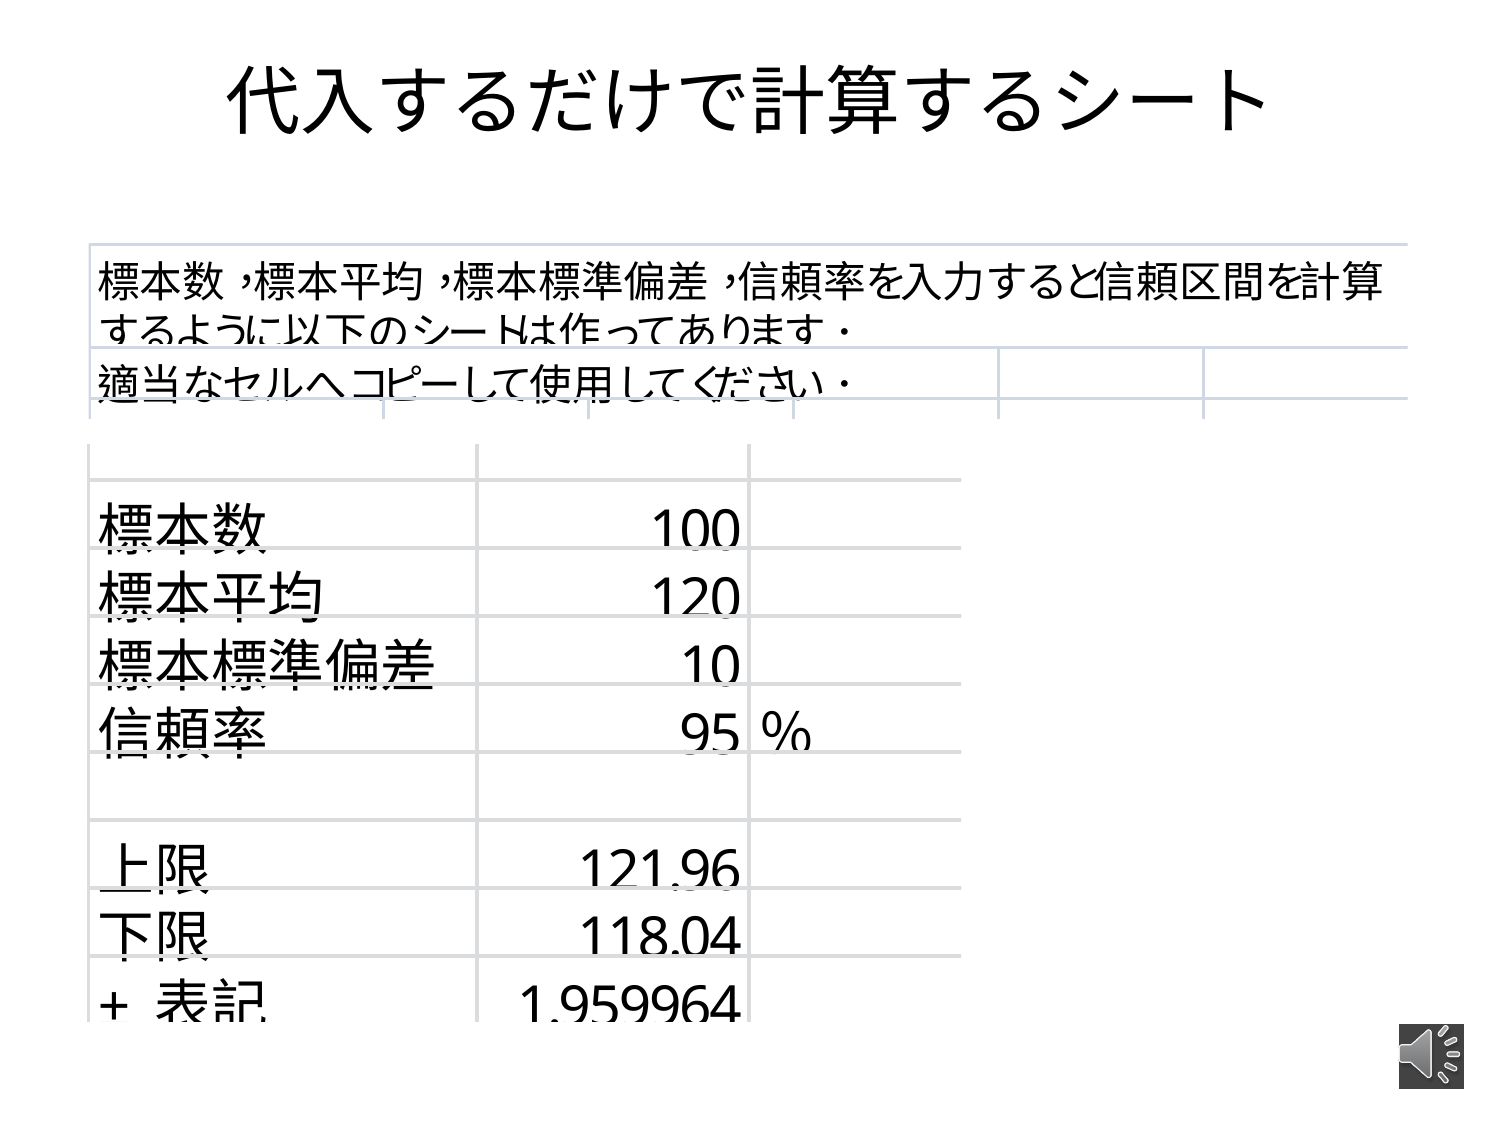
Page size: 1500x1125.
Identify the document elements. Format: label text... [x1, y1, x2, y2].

title 代入するだけで計算するシート [75, 45, 1425, 153]
picture [88, 243, 1411, 419]
picture [86, 444, 962, 1026]
picture [1397, 1022, 1465, 1090]
